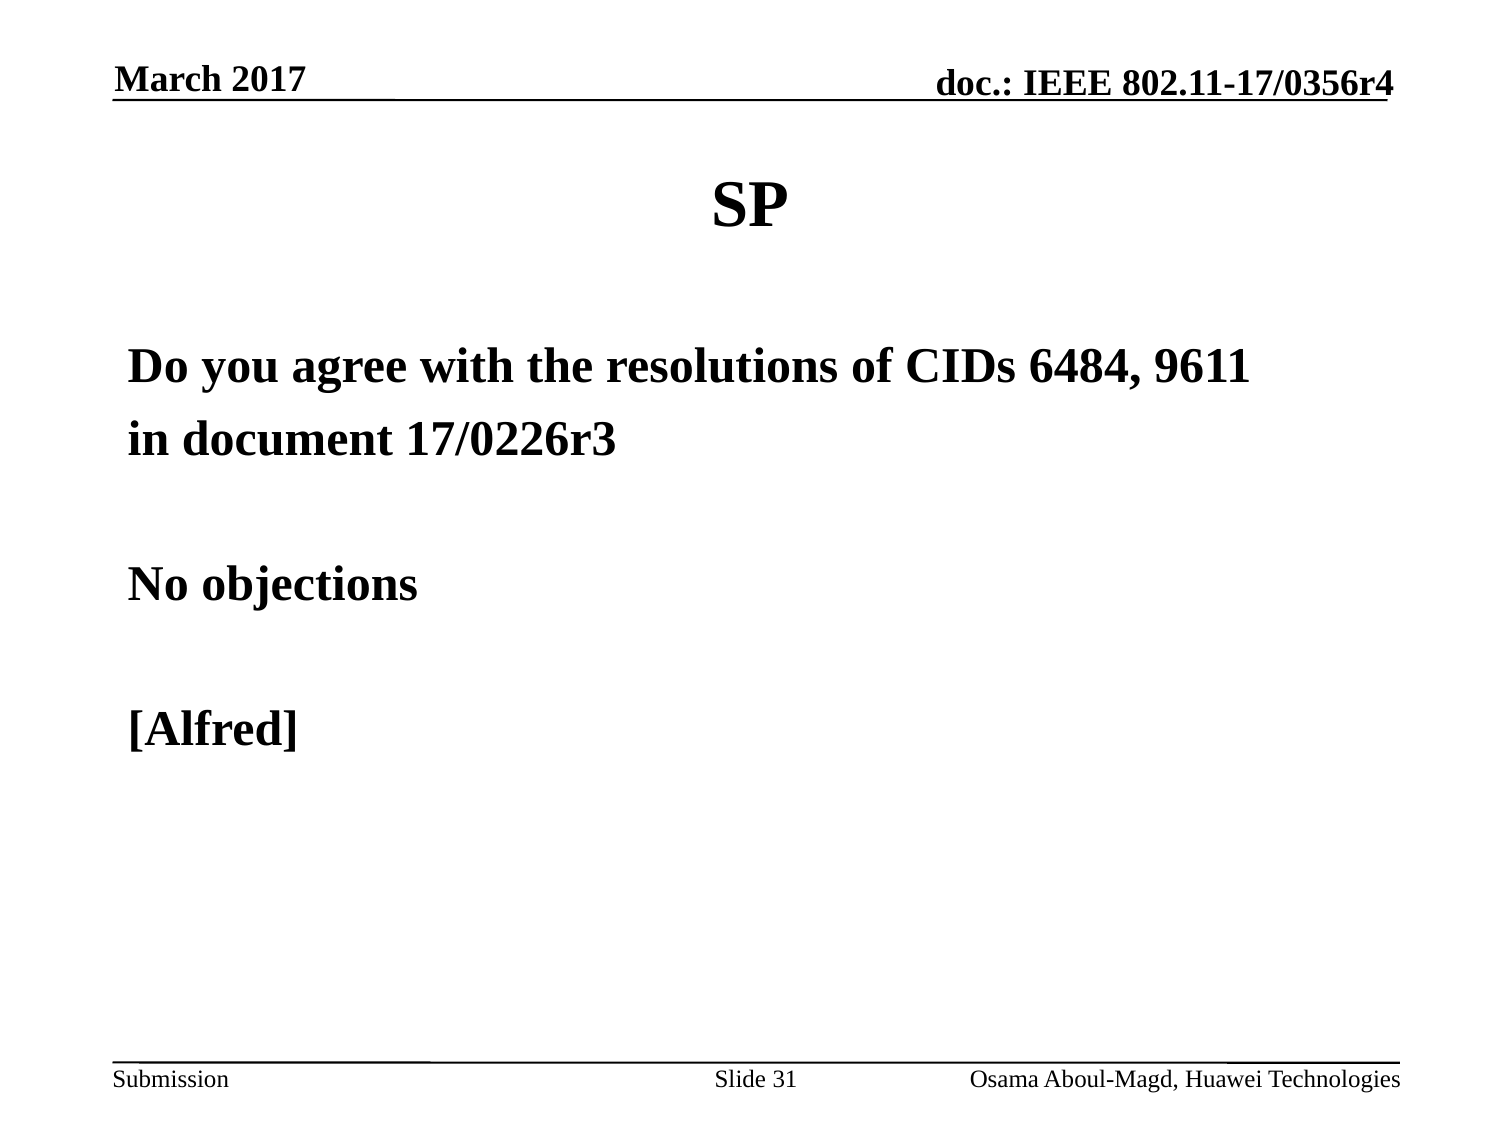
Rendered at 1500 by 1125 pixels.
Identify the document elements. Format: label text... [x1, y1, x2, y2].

title SP [112, 112, 1388, 288]
footer Osama Aboul-Magd, Huawei Technologies [878, 1061, 1402, 1093]
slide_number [114, 54, 423, 100]
list Do you agree with the resolutions of CIDs 6484, 9611 in document 17/0226r3 No objections [Alfred] [112, 324, 1388, 1000]
slide_number Slide 31 [712, 1061, 800, 1123]
